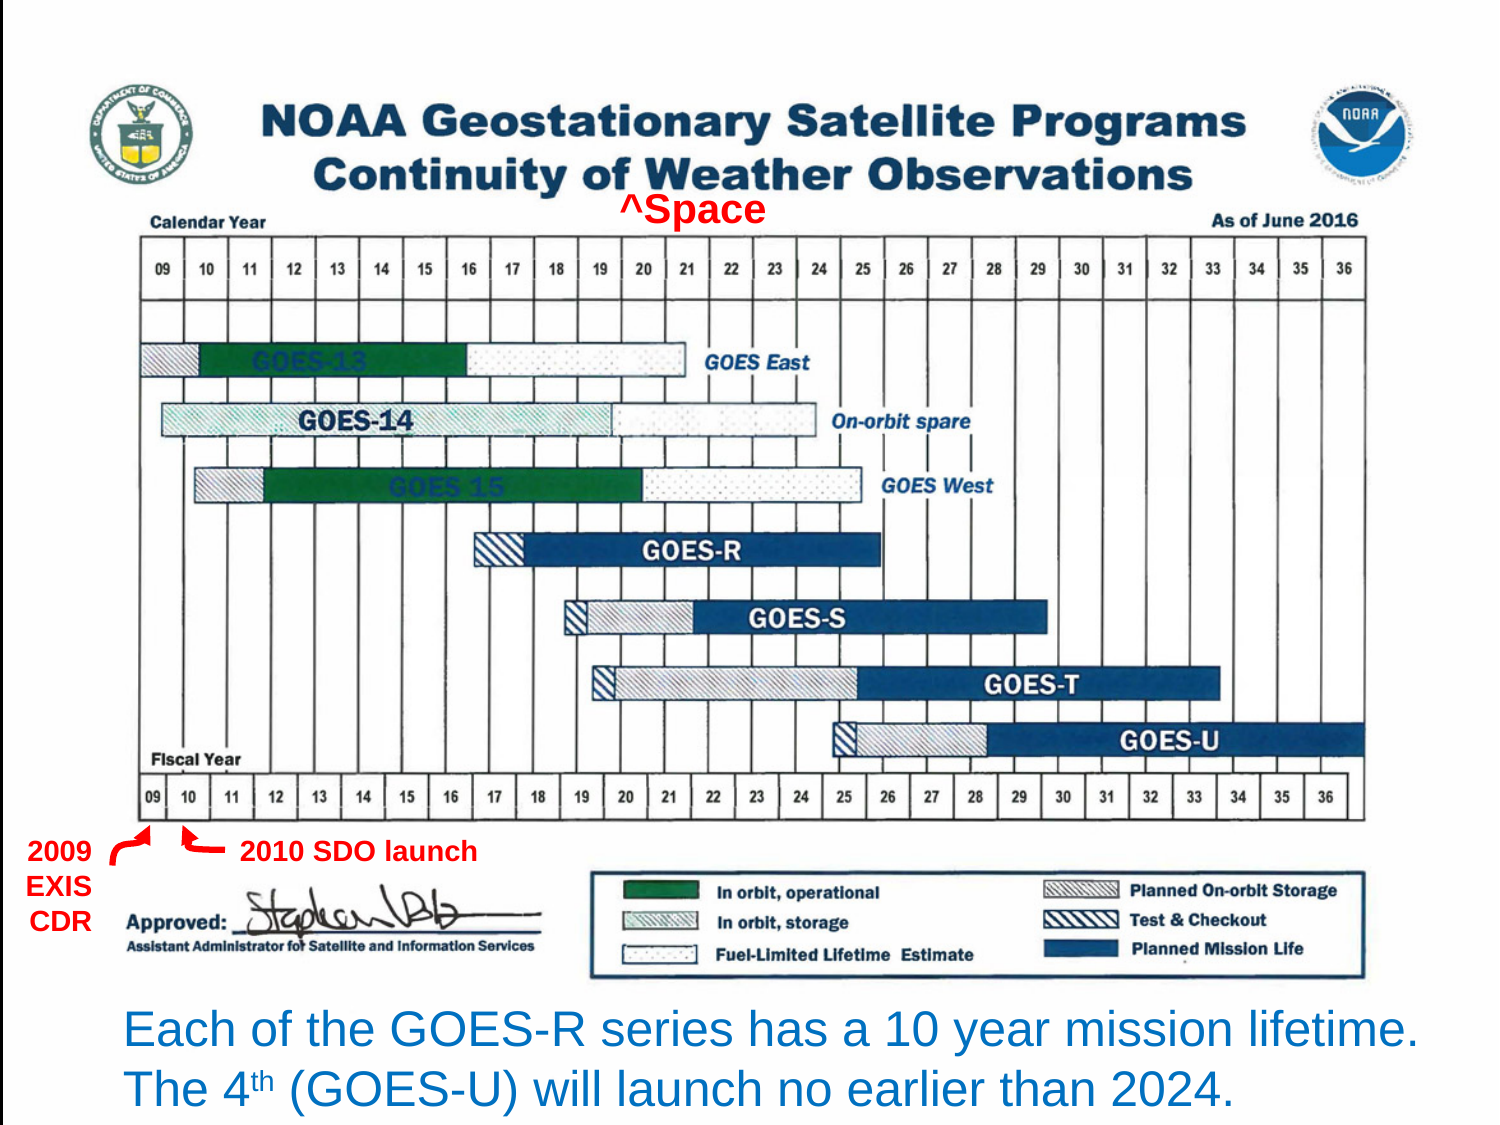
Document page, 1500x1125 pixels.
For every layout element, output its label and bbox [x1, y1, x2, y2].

picture [3, 0, 1500, 1125]
text_box [110, 826, 152, 865]
text_box [182, 824, 226, 851]
